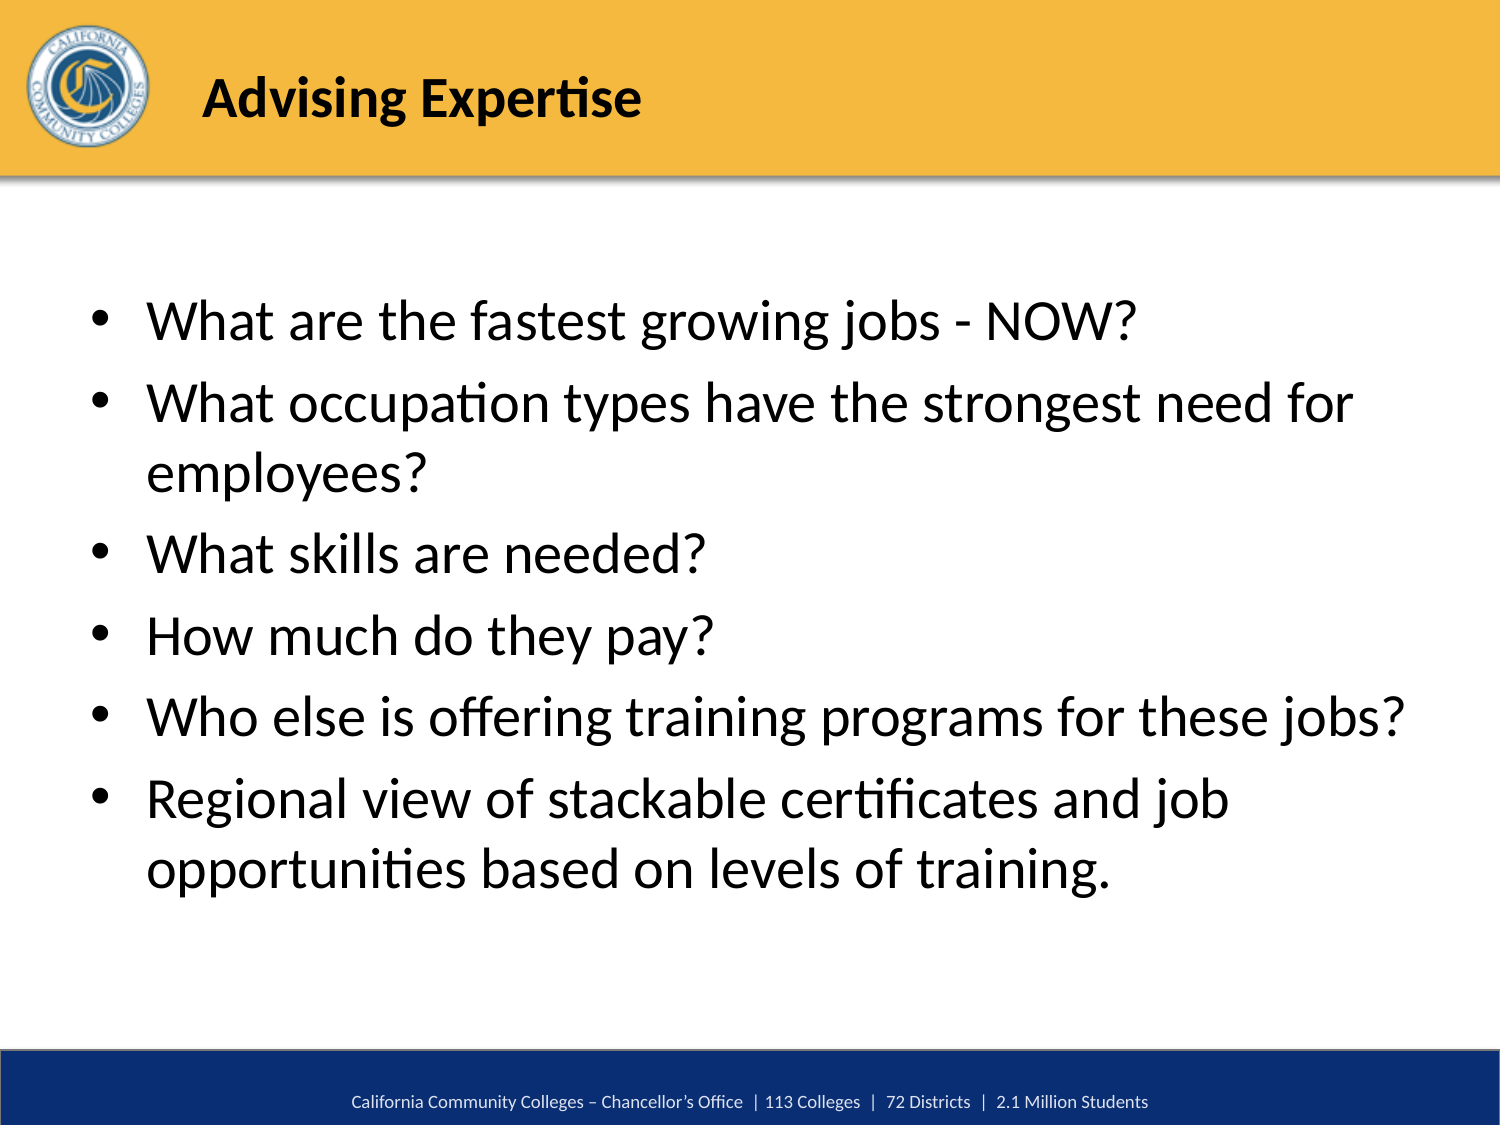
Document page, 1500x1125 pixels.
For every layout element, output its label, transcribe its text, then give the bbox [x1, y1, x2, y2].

picture [0, 0, 187, 187]
footer California Community Colleges – Chancellor’s Office | 113 Colleges | 72 Districts | 2.1 Million Students [0, 1071, 1500, 1125]
list What are the fastest growing jobs - NOW? What occupation types have the strongest need for employees? What skills are needed? How much do they pay? Who else is offering training programs for these jobs? Regional view of stackable certificates and job opportunities based on levels of training. [75, 275, 1425, 1017]
title Advising Expertise [187, 0, 1500, 188]
